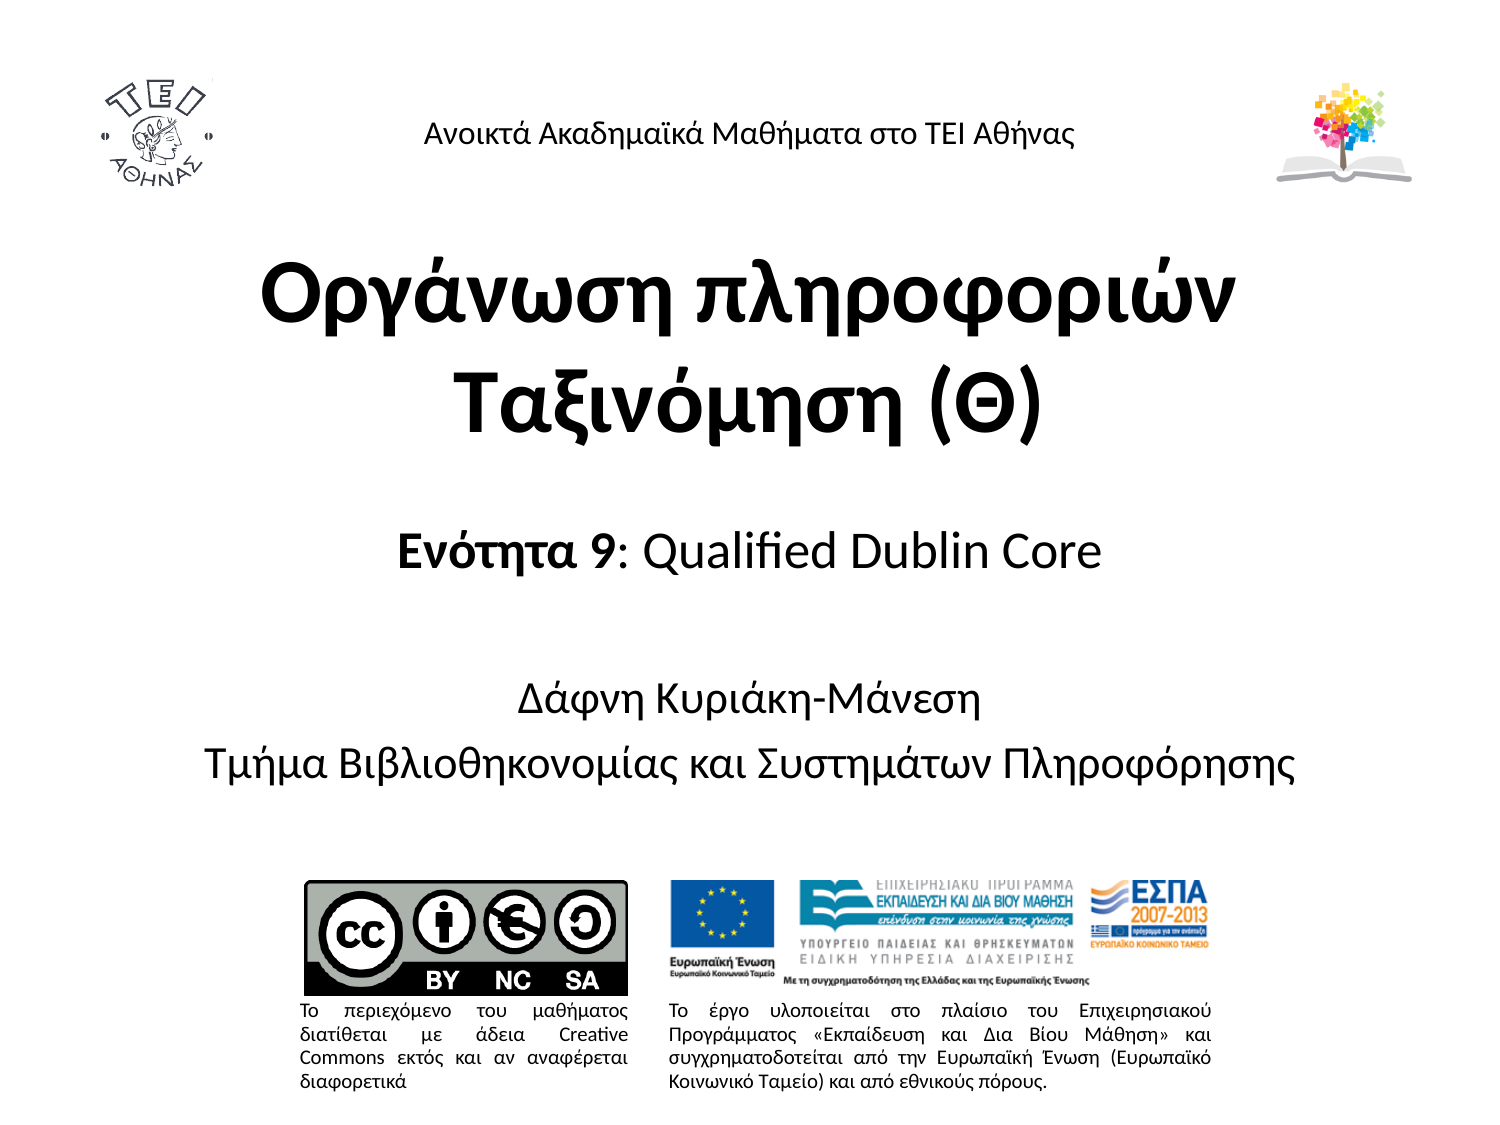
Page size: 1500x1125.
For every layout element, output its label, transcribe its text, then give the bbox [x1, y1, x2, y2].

title Οργάνωση πληροφοριών Ταξινόμηση (Θ) [112, 219, 1388, 461]
picture [100, 77, 213, 193]
picture [663, 880, 1214, 996]
subtitle Ενότητα 9: Qualified Dublin Core Δάφνη Κυριάκη-Μάνεση Τμήμα Βιβλιοθηκονομίας και Συστημάτων Πληροφόρησης [0, 507, 1500, 796]
picture [303, 880, 628, 996]
picture [1273, 77, 1414, 185]
table_header Το έργο υλοποιείται στο πλαίσιο του Επιχειρησιακού Προγράμματος «Εκπαίδευση και Δια Βίου Μάθηση» και συγχρηματοδοτείται από την Ευρωπαϊκή Ένωση (Ευρωπαϊκό Κοινωνικό Ταμείο) και από εθνικούς πόρους. [640, 999, 1223, 1125]
table_header Το περιεχόμενο του μαθήματος διατίθεται με άδεια Creative Commons εκτός και αν αναφέρεται διαφορετικά [289, 999, 640, 1125]
text_box Ανοικτά Ακαδημαϊκά Μαθήματα στο ΤΕΙ Αθήνας [217, 103, 1268, 159]
